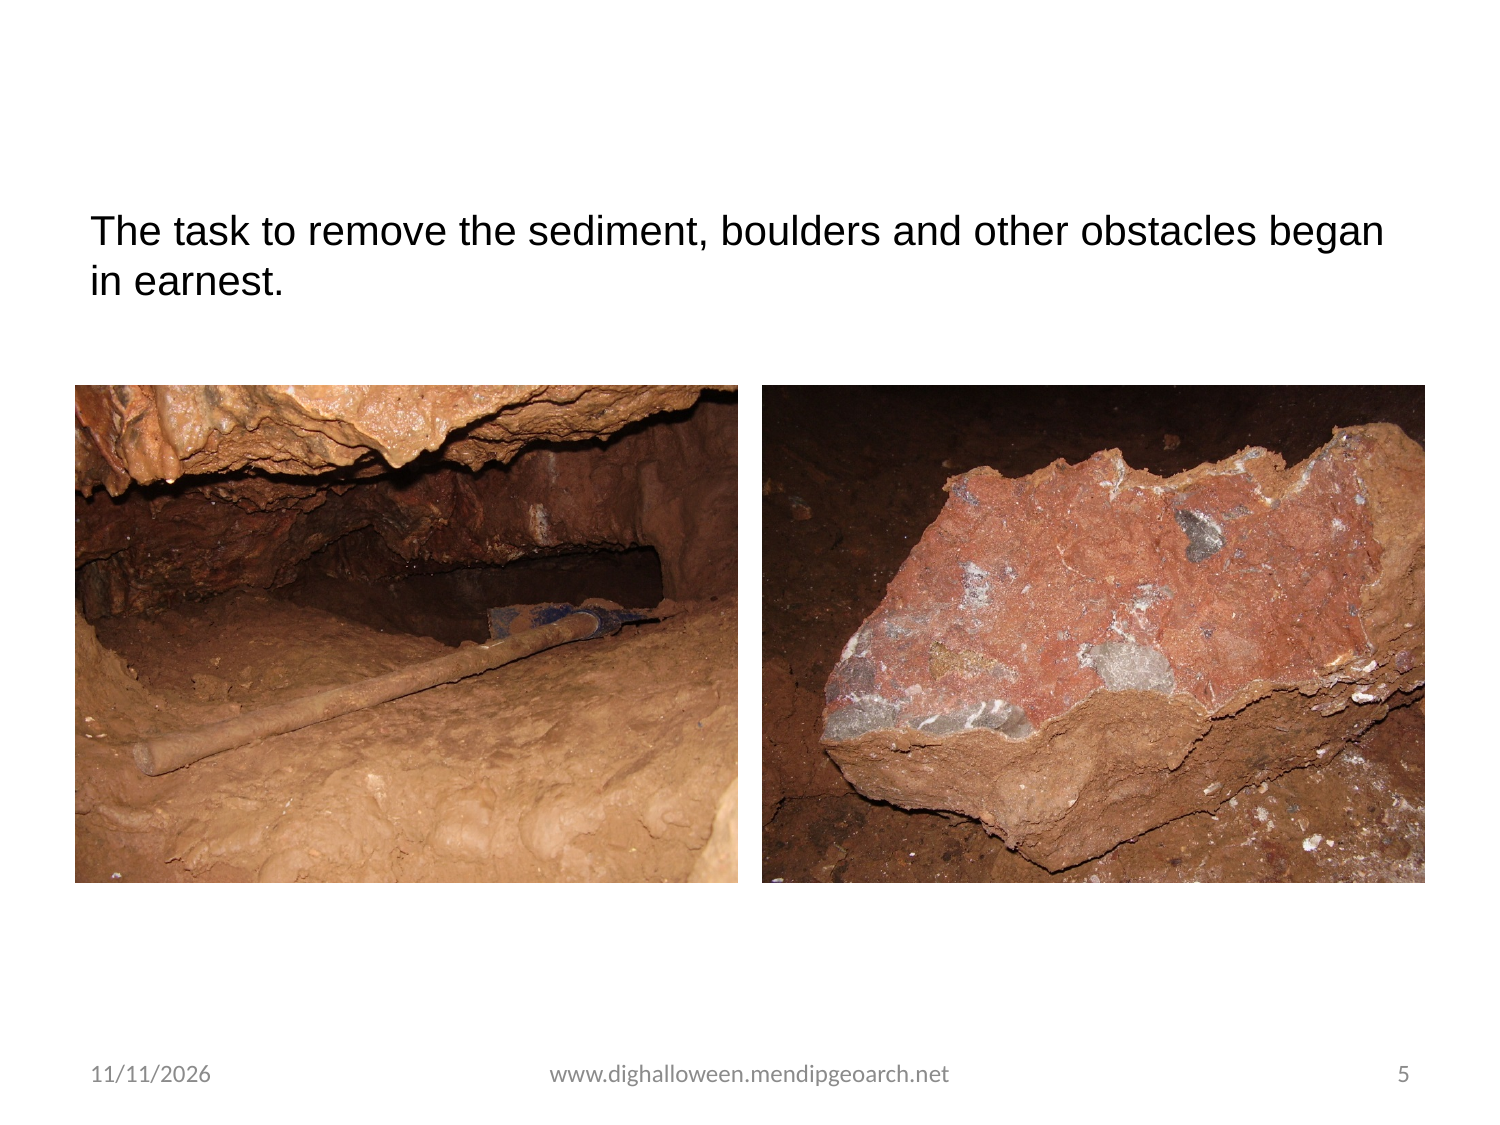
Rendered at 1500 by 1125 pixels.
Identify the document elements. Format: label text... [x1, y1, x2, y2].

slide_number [75, 1042, 425, 1103]
slide_number 5 [1074, 1042, 1425, 1103]
title The task to remove the sediment, boulders and other obstacles began in earnest. [75, 45, 1425, 362]
footer www.dighalloween.mendipgeoarch.net [512, 1042, 988, 1103]
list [762, 384, 1426, 883]
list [74, 384, 738, 883]
